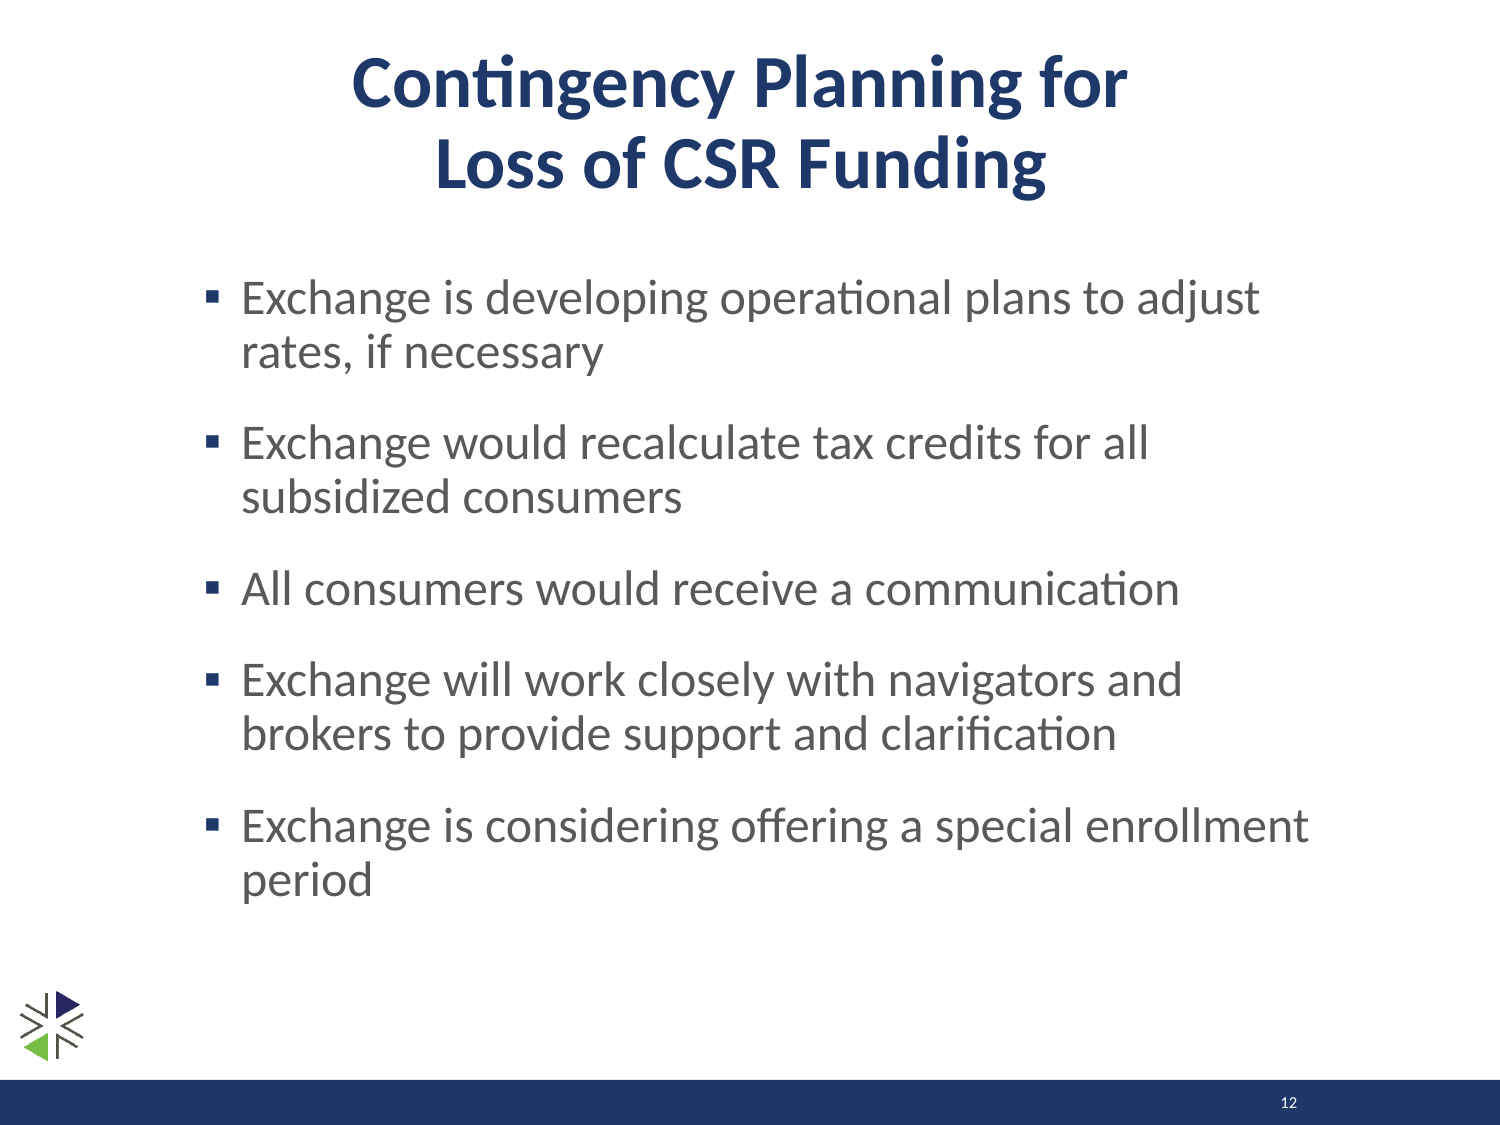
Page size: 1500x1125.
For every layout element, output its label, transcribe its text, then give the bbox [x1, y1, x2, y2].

picture [17, 987, 88, 1063]
title Contingency Planning for Loss of CSR Funding [0, 75, 1500, 213]
list Exchange is developing operational plans to adjust rates, if necessary Exchange would recalculate tax credits for all subsidized consumers All consumers would receive a communication Exchange will work closely with navigators and brokers to provide support and clarification Exchange is considering offering a special enrollment period [181, 263, 1355, 1011]
slide_number 12 [1217, 1082, 1313, 1121]
